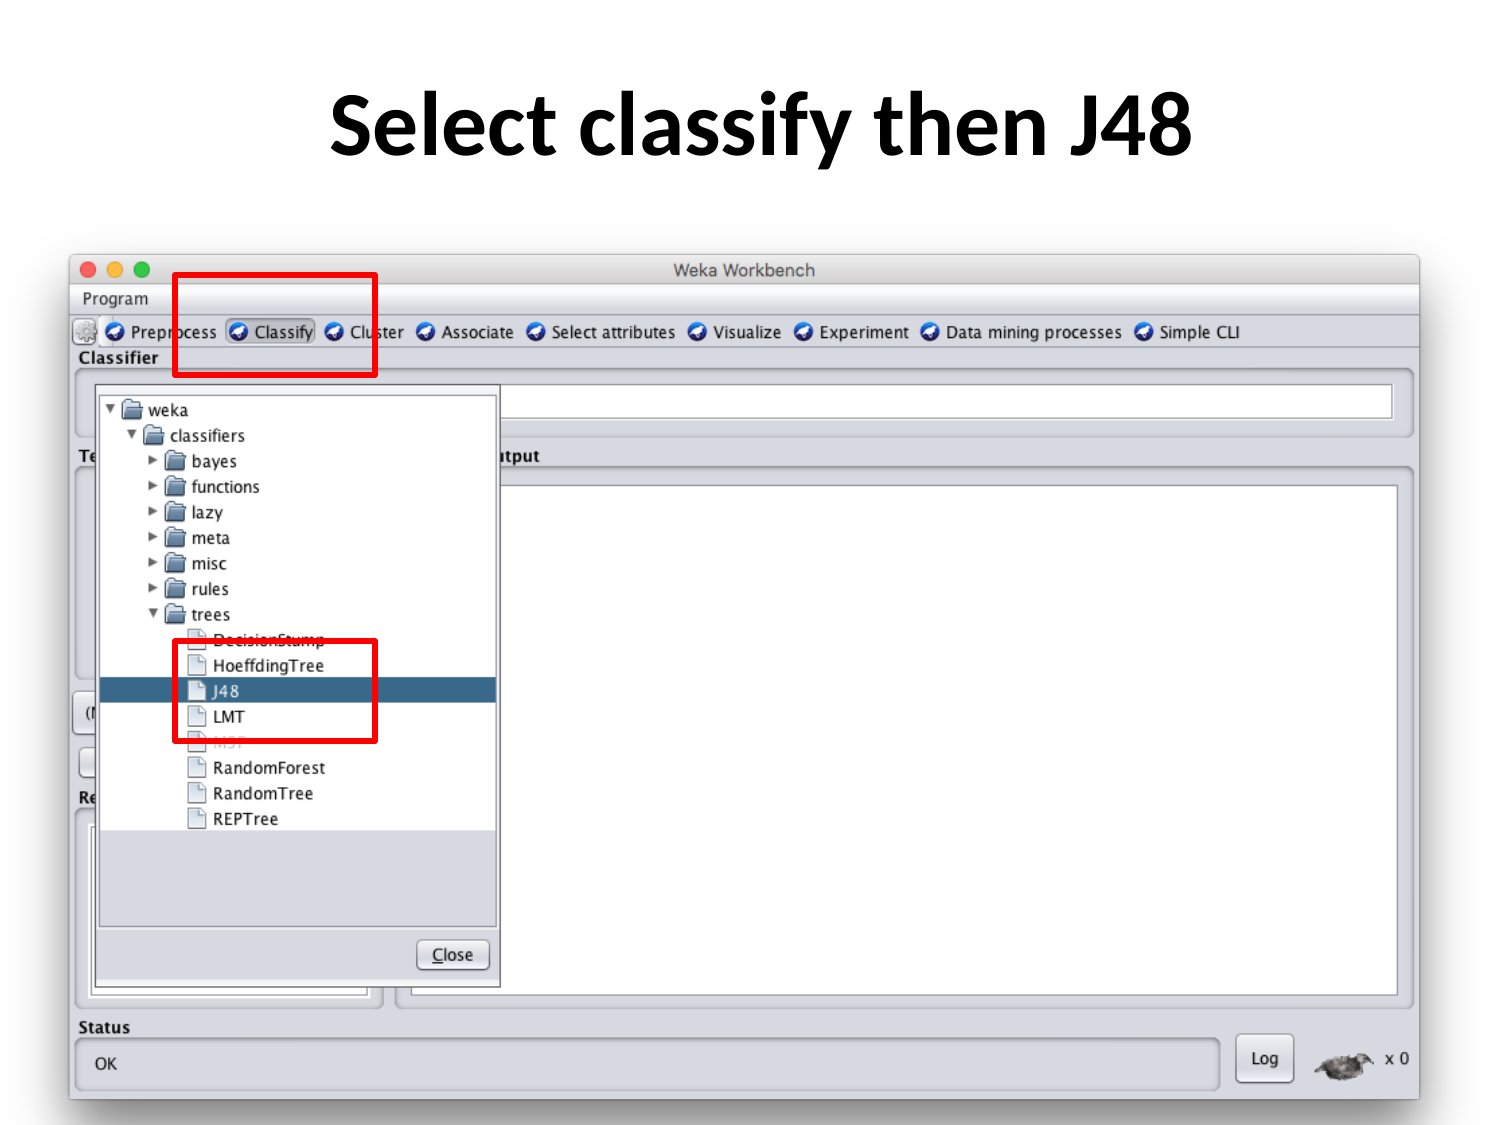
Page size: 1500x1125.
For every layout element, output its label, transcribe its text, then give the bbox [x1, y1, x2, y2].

title Select classify then J48 [125, 24, 1400, 210]
picture [0, 212, 1495, 1125]
